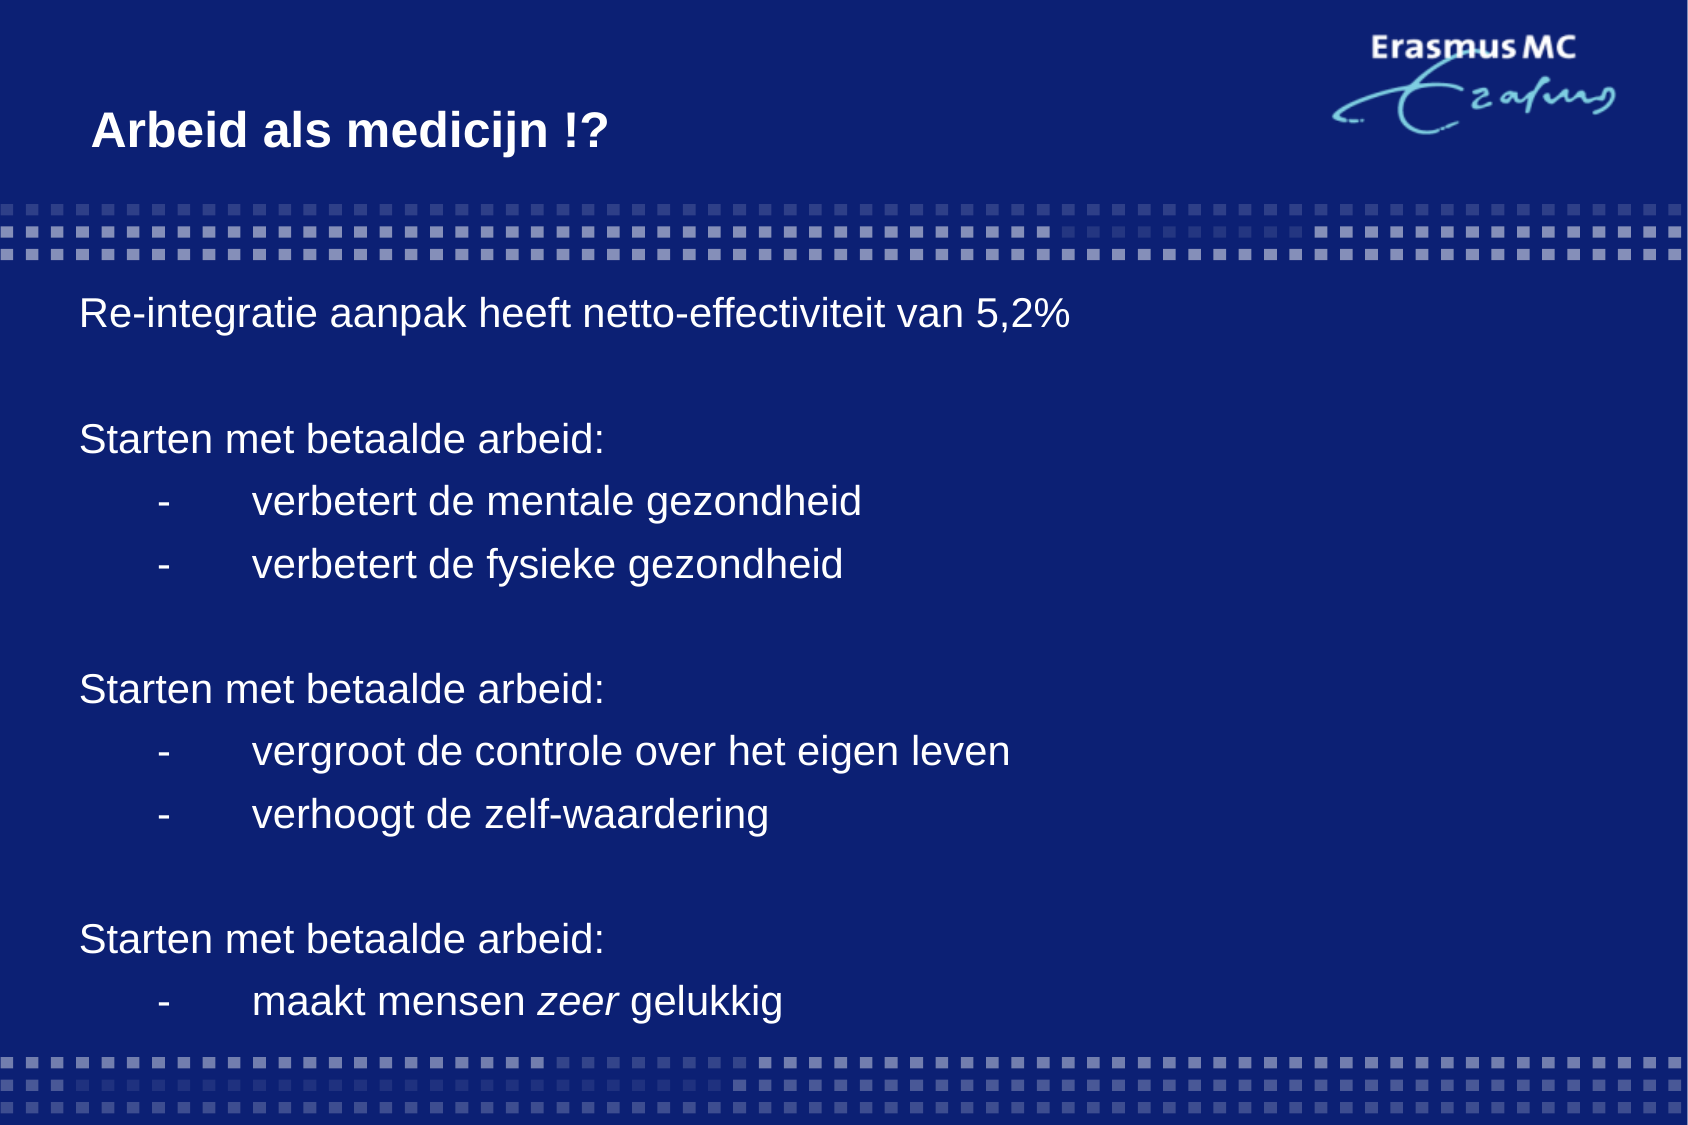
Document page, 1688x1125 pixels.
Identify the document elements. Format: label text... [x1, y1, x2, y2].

picture [0, 0, 1688, 1125]
text_box Re-integratie aanpak heeft netto-effectiviteit van 5,2% Starten met betaalde arbeid: - verbetert de mentale gezondheid - verbetert de fysieke gezondheid Starten met betaalde arbeid: - vergroot de controle over het eigen leven - verhoogt de zelf-waardering Starten met betaalde arbeid: - maakt mensen zeer gelukkig [64, 278, 1602, 1032]
text_box Arbeid als medicijn !? [75, 78, 1513, 165]
